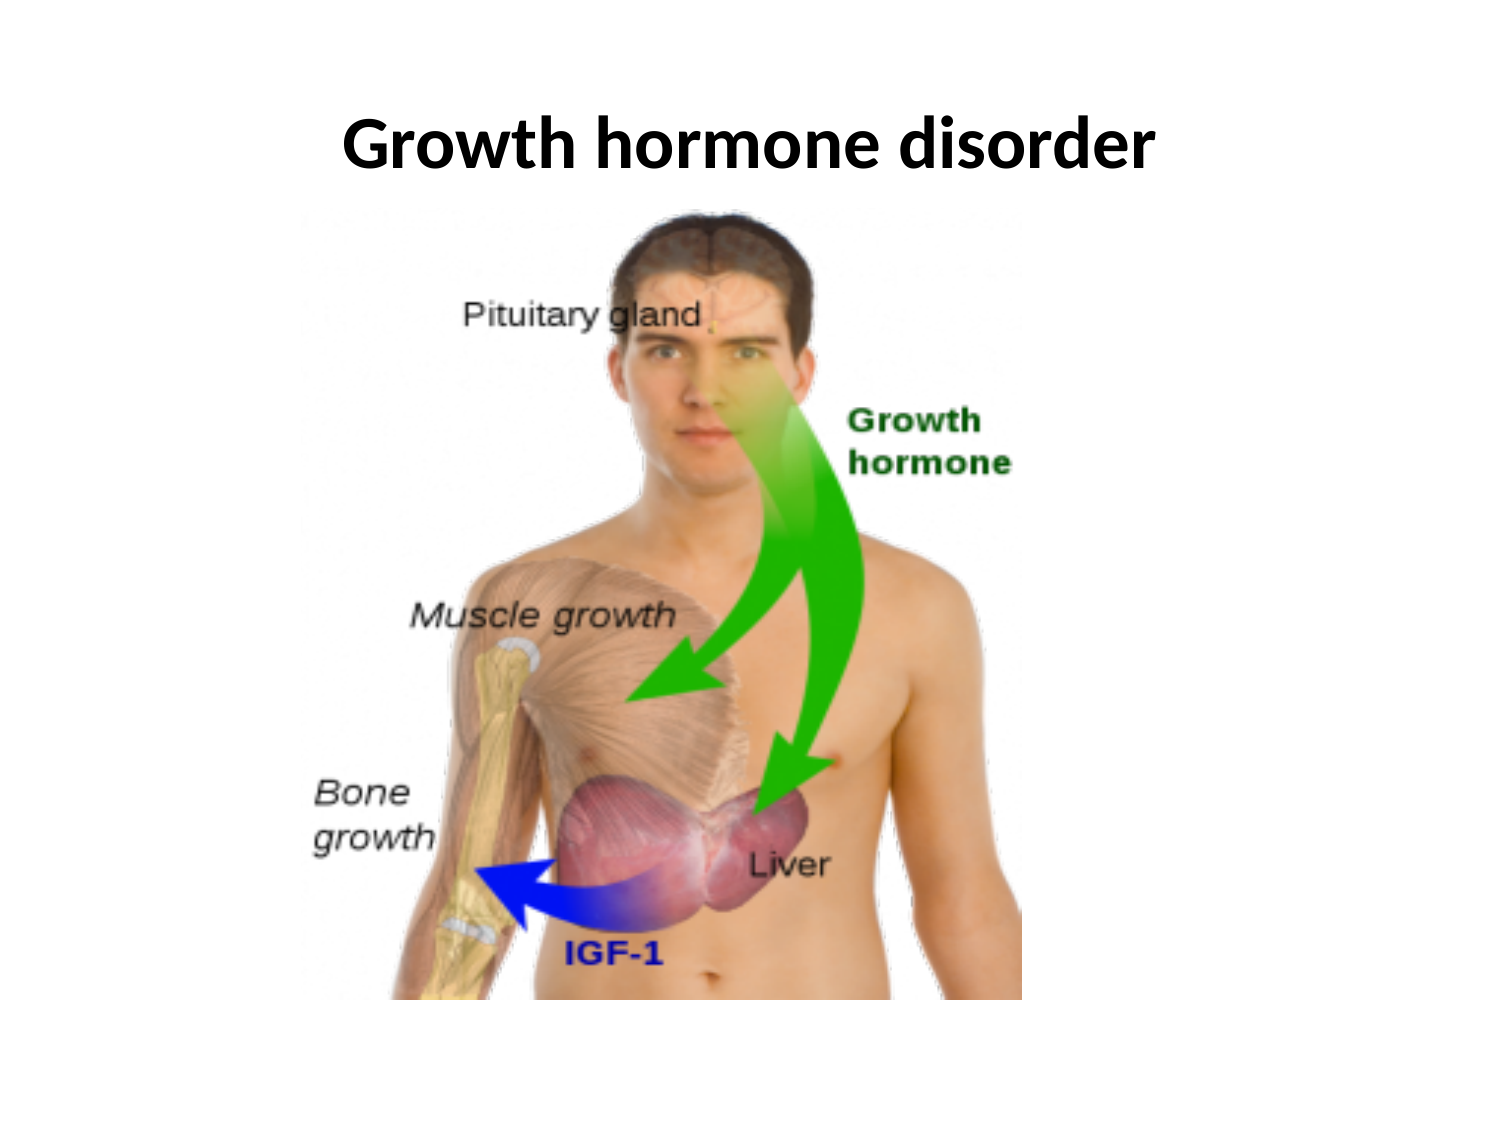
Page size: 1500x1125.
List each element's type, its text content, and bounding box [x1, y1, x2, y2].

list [300, 207, 1022, 1000]
title Growth hormone disorder [75, 45, 1425, 233]
